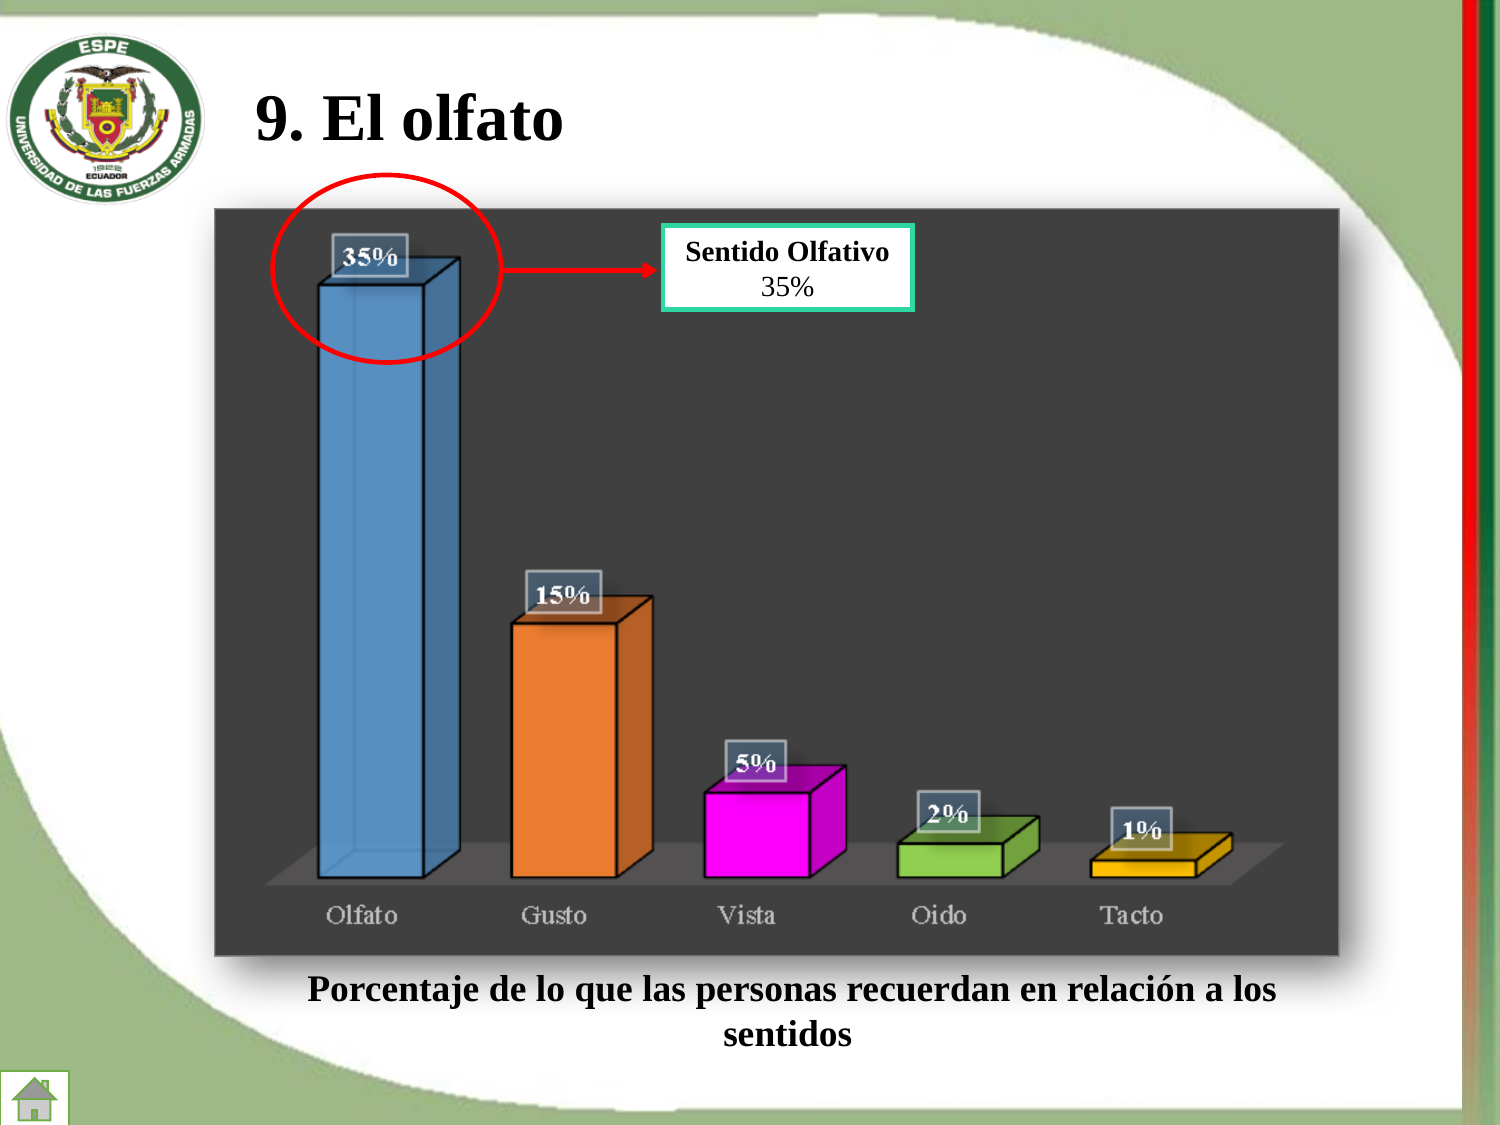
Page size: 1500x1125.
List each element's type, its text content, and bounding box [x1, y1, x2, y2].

text_box 9. El olfato [240, 43, 869, 193]
picture [0, 0, 1500, 1125]
text_box [0, 1070, 70, 1125]
text_box [298, 173, 476, 208]
text_box Porcentaje de lo que las personas recuerdan en relación a los sentidos [280, 957, 1295, 1062]
